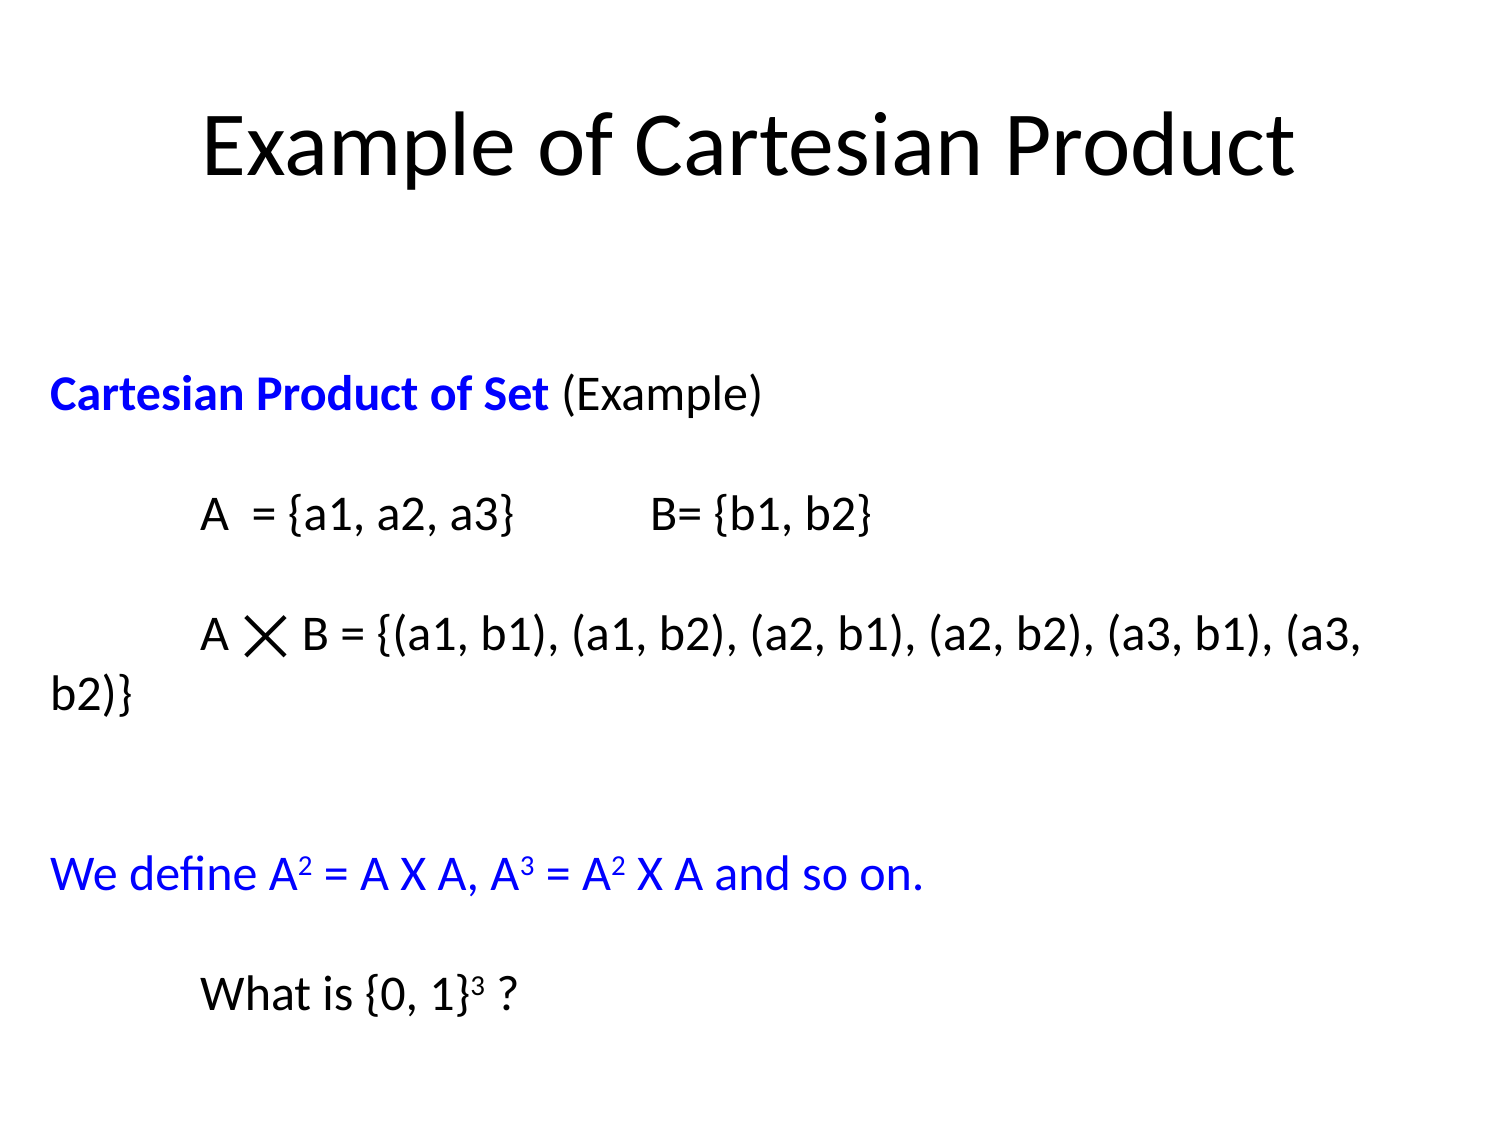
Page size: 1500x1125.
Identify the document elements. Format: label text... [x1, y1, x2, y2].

text_box Cartesian Product of Set (Example) A = {a1, a2, a3} B= {b1, b2} A ⨉ B = {(a1, b1), (a1, b2), (a2, b1), (a2, b2), (a3, b1), (a3, b2)} We define A2 = A X A, A3 = A2 X A and so on. What is {0, 1}3 ? [35, 293, 1425, 1029]
title Example of Cartesian Product [75, 45, 1425, 233]
